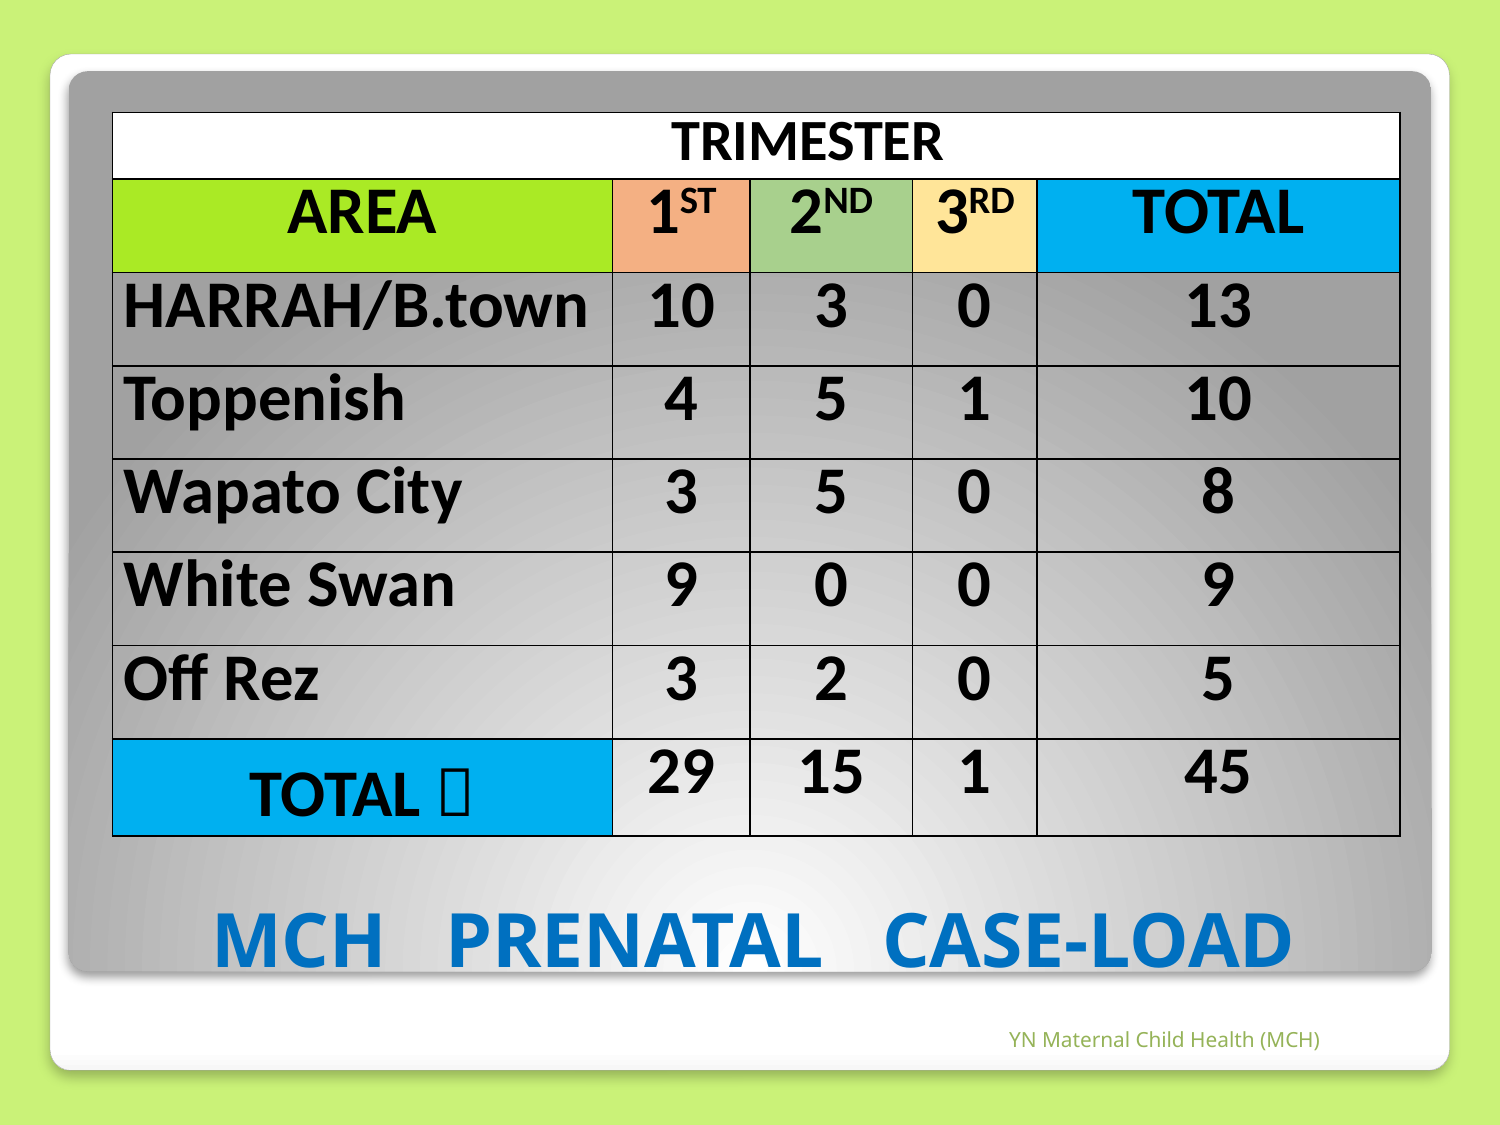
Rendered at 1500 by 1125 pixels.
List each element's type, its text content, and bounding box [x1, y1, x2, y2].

footer YN Maternal Child Health (MCH) [994, 1002, 1370, 1063]
table_cell AREA [113, 180, 612, 272]
table_cell 0 [751, 553, 912, 645]
table_cell Toppenish [113, 367, 612, 458]
table_cell 4 [613, 367, 749, 458]
table_cell 10 [613, 273, 749, 365]
table_cell 13 [1038, 273, 1399, 365]
table_cell 3RD [913, 180, 1036, 272]
table_cell 3 [613, 646, 749, 738]
table_cell TOTAL [1038, 180, 1399, 272]
table_cell 1ST [613, 180, 749, 272]
table_cell 5 [1038, 646, 1399, 738]
table_cell 0 [913, 273, 1036, 365]
table_cell 1 [913, 367, 1036, 458]
table_cell Wapato City [113, 460, 612, 551]
table_cell White Swan [113, 553, 612, 645]
table_cell 1 [913, 740, 1036, 835]
table_cell 9 [1038, 553, 1399, 645]
table_cell 2ND [751, 180, 912, 272]
table_cell Off Rez [113, 646, 612, 738]
table_cell 0 [913, 553, 1036, 645]
table_cell 0 [913, 646, 1036, 738]
table_cell 3 [613, 460, 749, 551]
table_cell 3 [751, 273, 912, 365]
title MCH PRENATAL CASE-LOAD [82, 817, 1425, 991]
table_cell 8 [1038, 460, 1399, 551]
table_cell 10 [1038, 367, 1399, 458]
table_cell 5 [751, 460, 912, 551]
table_cell 5 [751, 367, 912, 458]
table_cell 0 [913, 460, 1036, 551]
table_cell 2 [751, 646, 912, 738]
table_cell TOTAL  [113, 740, 612, 835]
table_cell 45 [1038, 740, 1399, 835]
table_cell 15 [751, 740, 912, 835]
table_header KJIHTRIMESTER [113, 113, 1399, 178]
table_cell 29 [613, 740, 749, 835]
table_cell 9 [613, 553, 749, 645]
table_cell HARRAH/B.town [113, 273, 612, 365]
